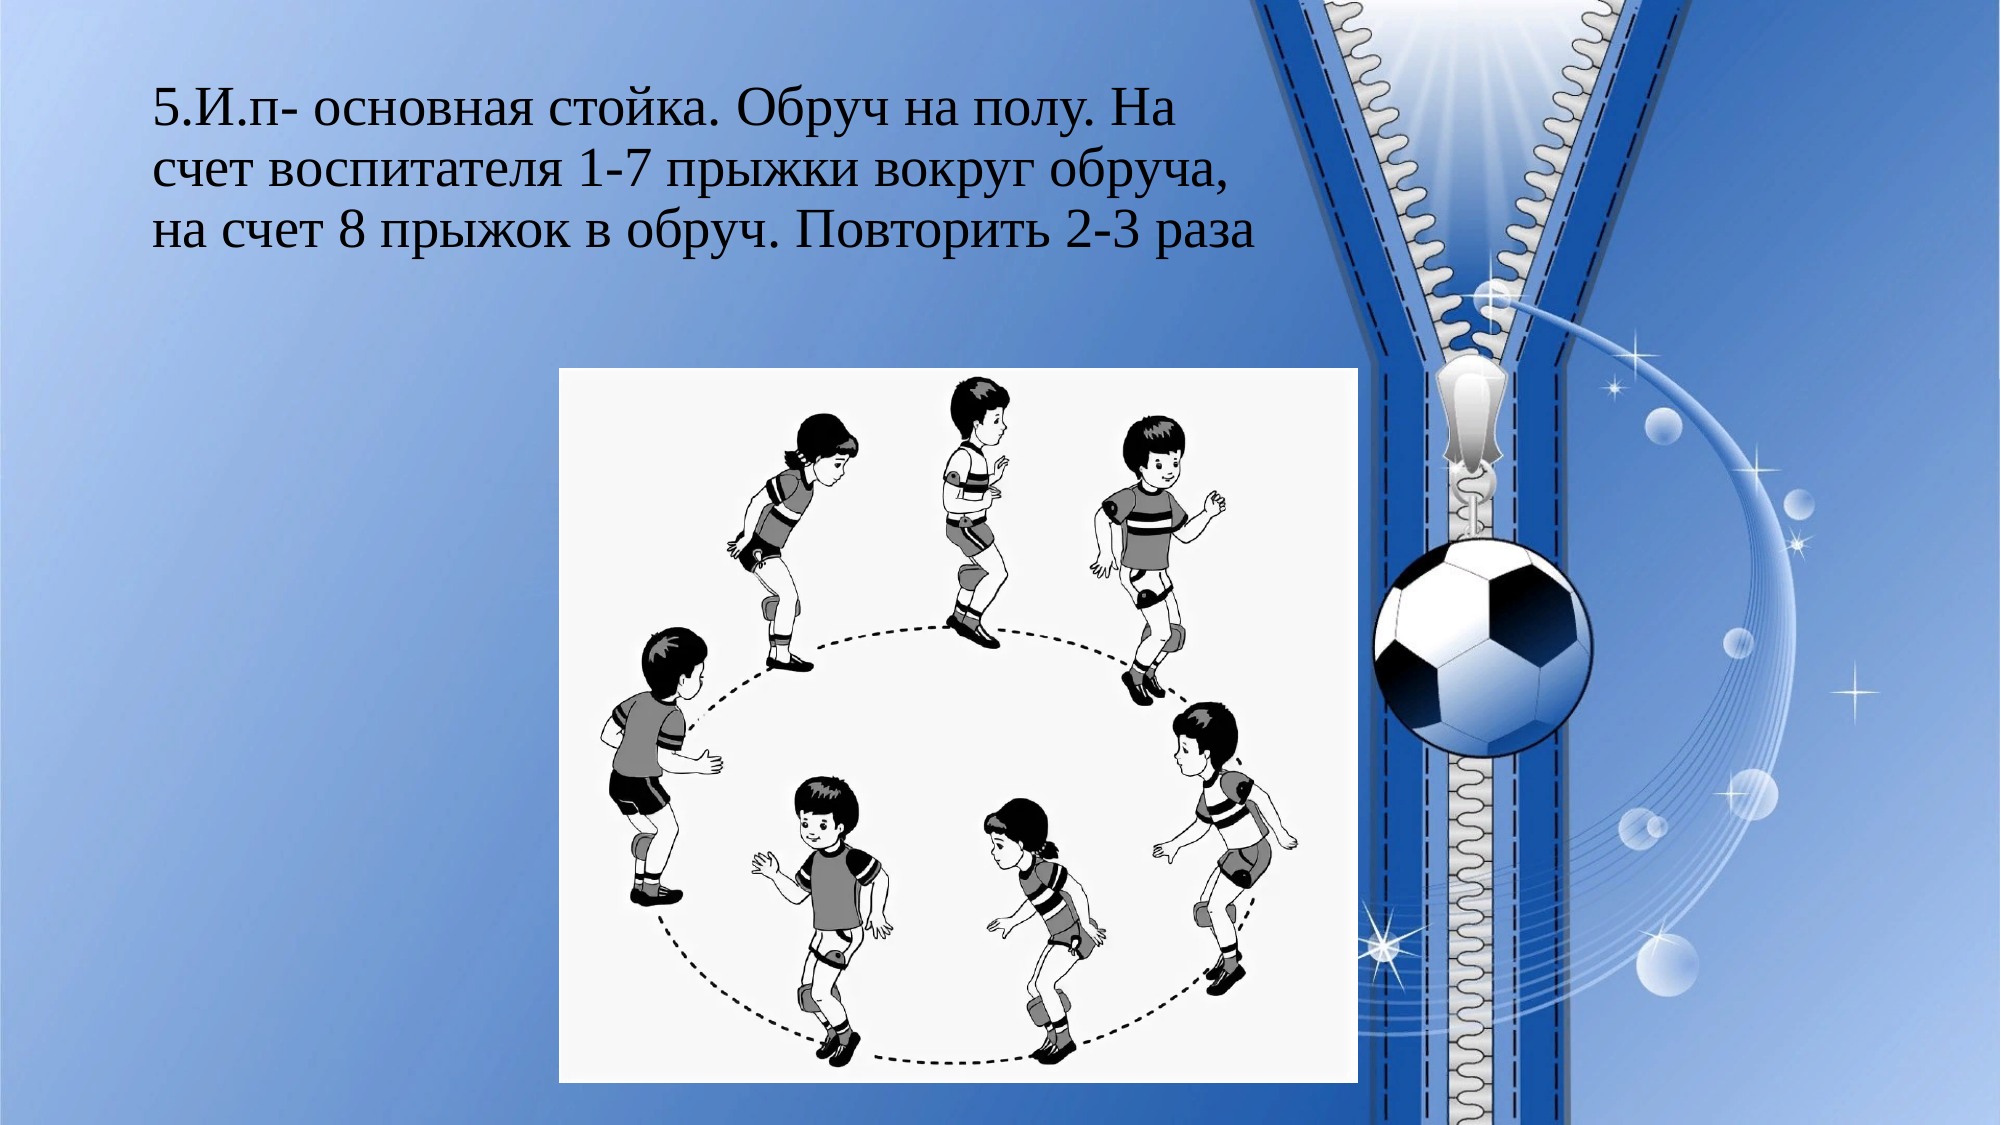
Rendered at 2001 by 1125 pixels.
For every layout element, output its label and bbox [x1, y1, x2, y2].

list [559, 368, 1358, 1083]
picture [0, 0, 2000, 1125]
